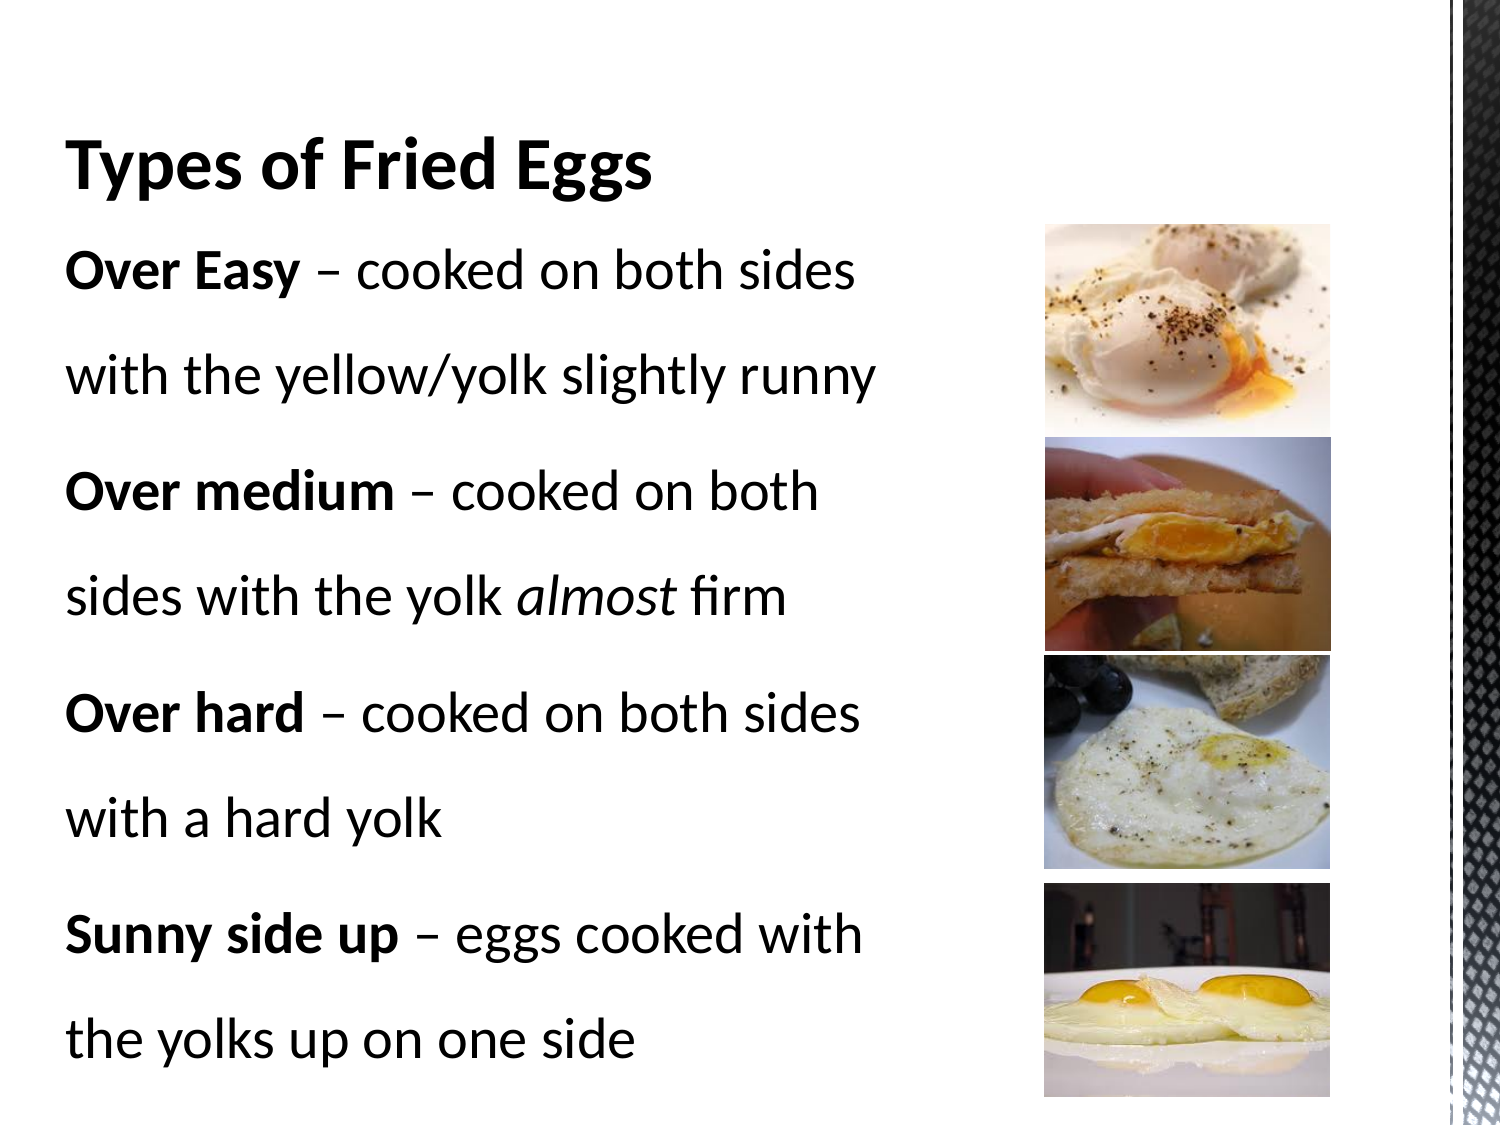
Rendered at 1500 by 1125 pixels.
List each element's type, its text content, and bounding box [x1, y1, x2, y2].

title Types of Fried Eggs [50, 99, 1113, 213]
list Over Easy – cooked on both sides with the yellow/yolk slightly runny Over medium – cooked on both sides with the yolk almost firm Over hard – cooked on both sides with a hard yolk Sunny side up – eggs cooked with the yolks up on one side [50, 212, 963, 1054]
picture [1044, 224, 1331, 652]
picture [1044, 654, 1330, 869]
picture [1447, 0, 1500, 1125]
picture [1044, 882, 1330, 1097]
